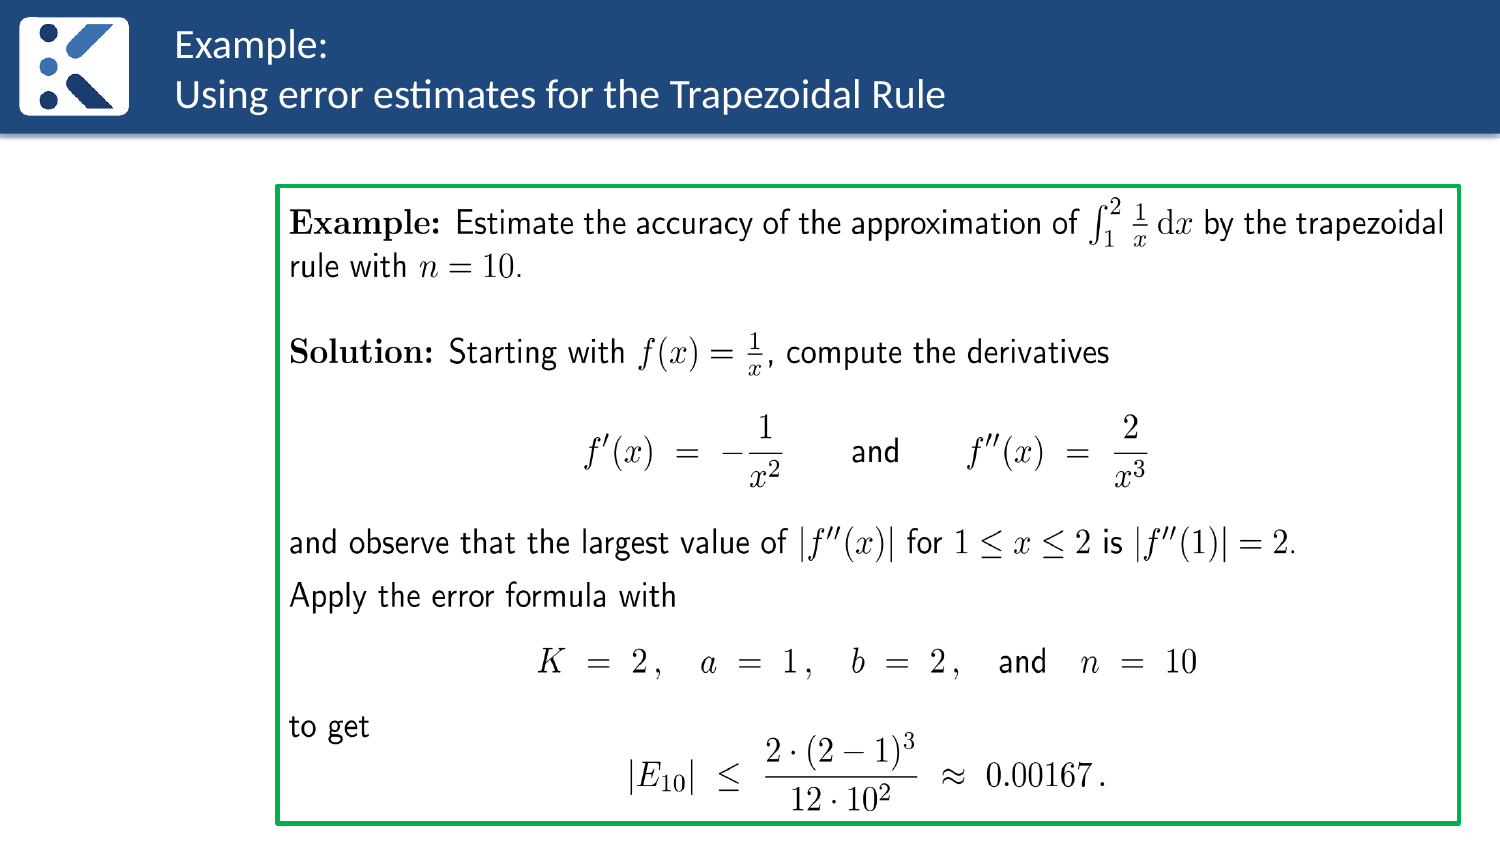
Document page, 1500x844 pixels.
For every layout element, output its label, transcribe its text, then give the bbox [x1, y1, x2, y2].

text_box [275, 184, 1461, 826]
title Example: Using error estimates for the Trapezoidal Rule [159, 8, 1483, 126]
picture [288, 197, 1442, 811]
picture [27, 18, 122, 115]
